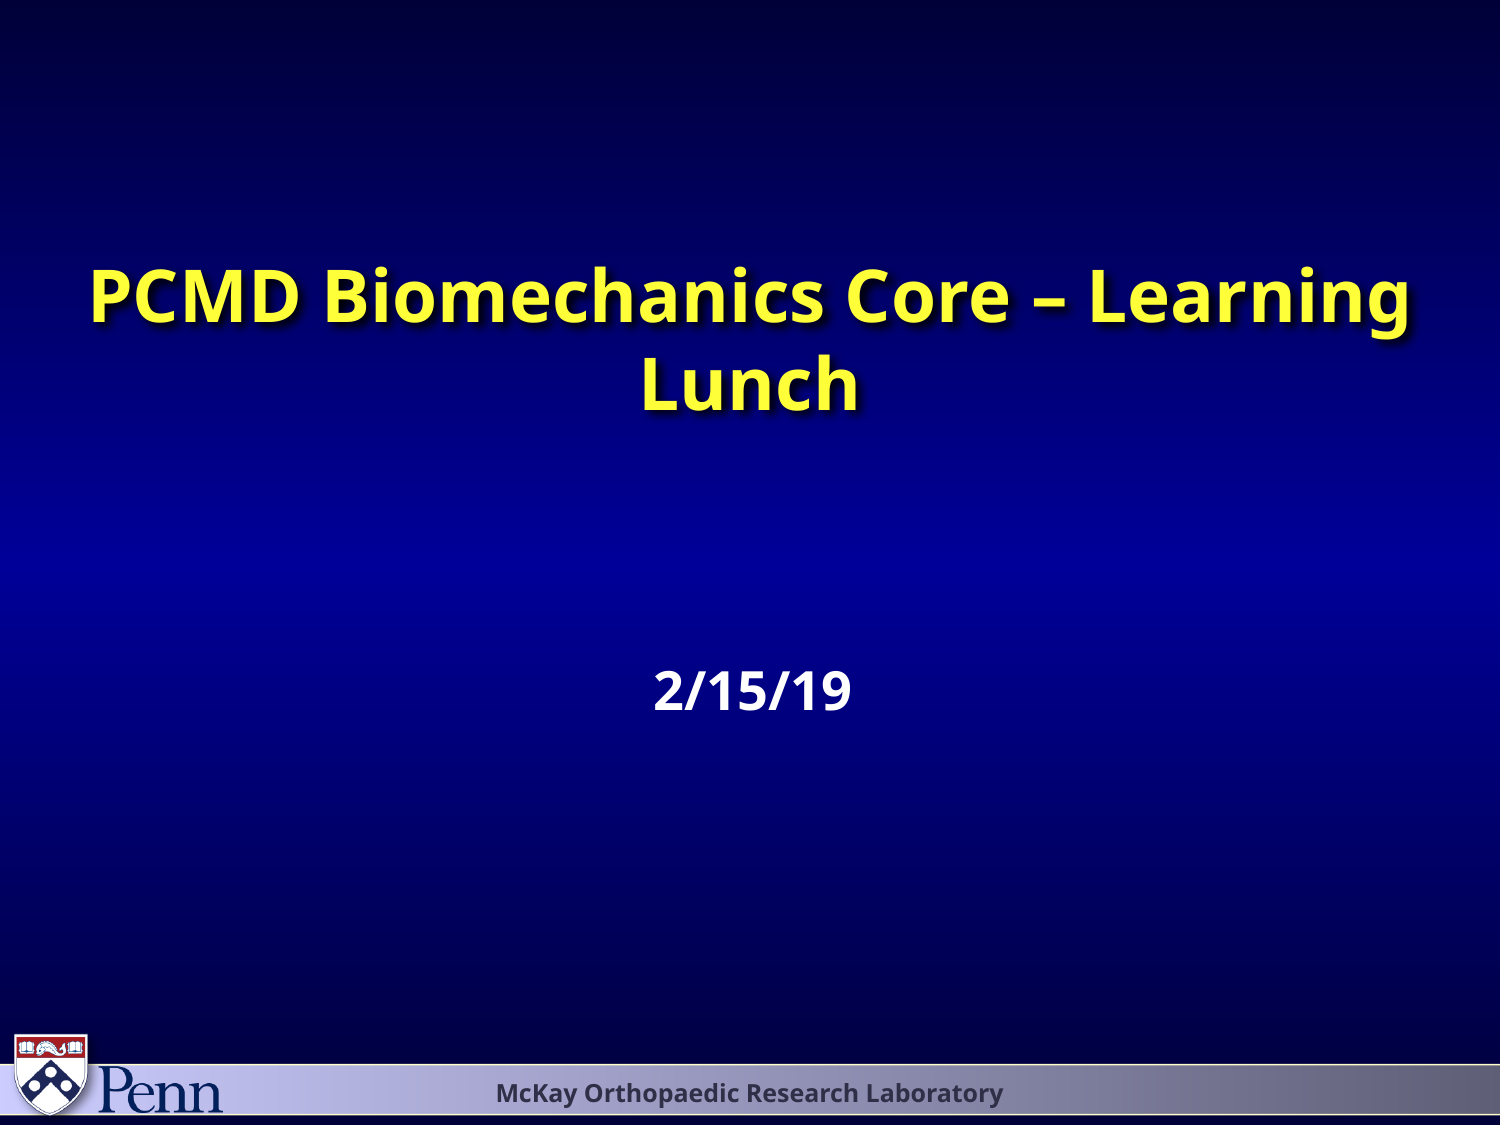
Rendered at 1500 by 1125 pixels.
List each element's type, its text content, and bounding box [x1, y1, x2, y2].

picture [96, 1065, 223, 1113]
subtitle 2/15/19 [228, 648, 1279, 937]
title PCMD Biomechanics Core – Learning Lunch [56, 149, 1444, 525]
picture [10, 1033, 91, 1117]
